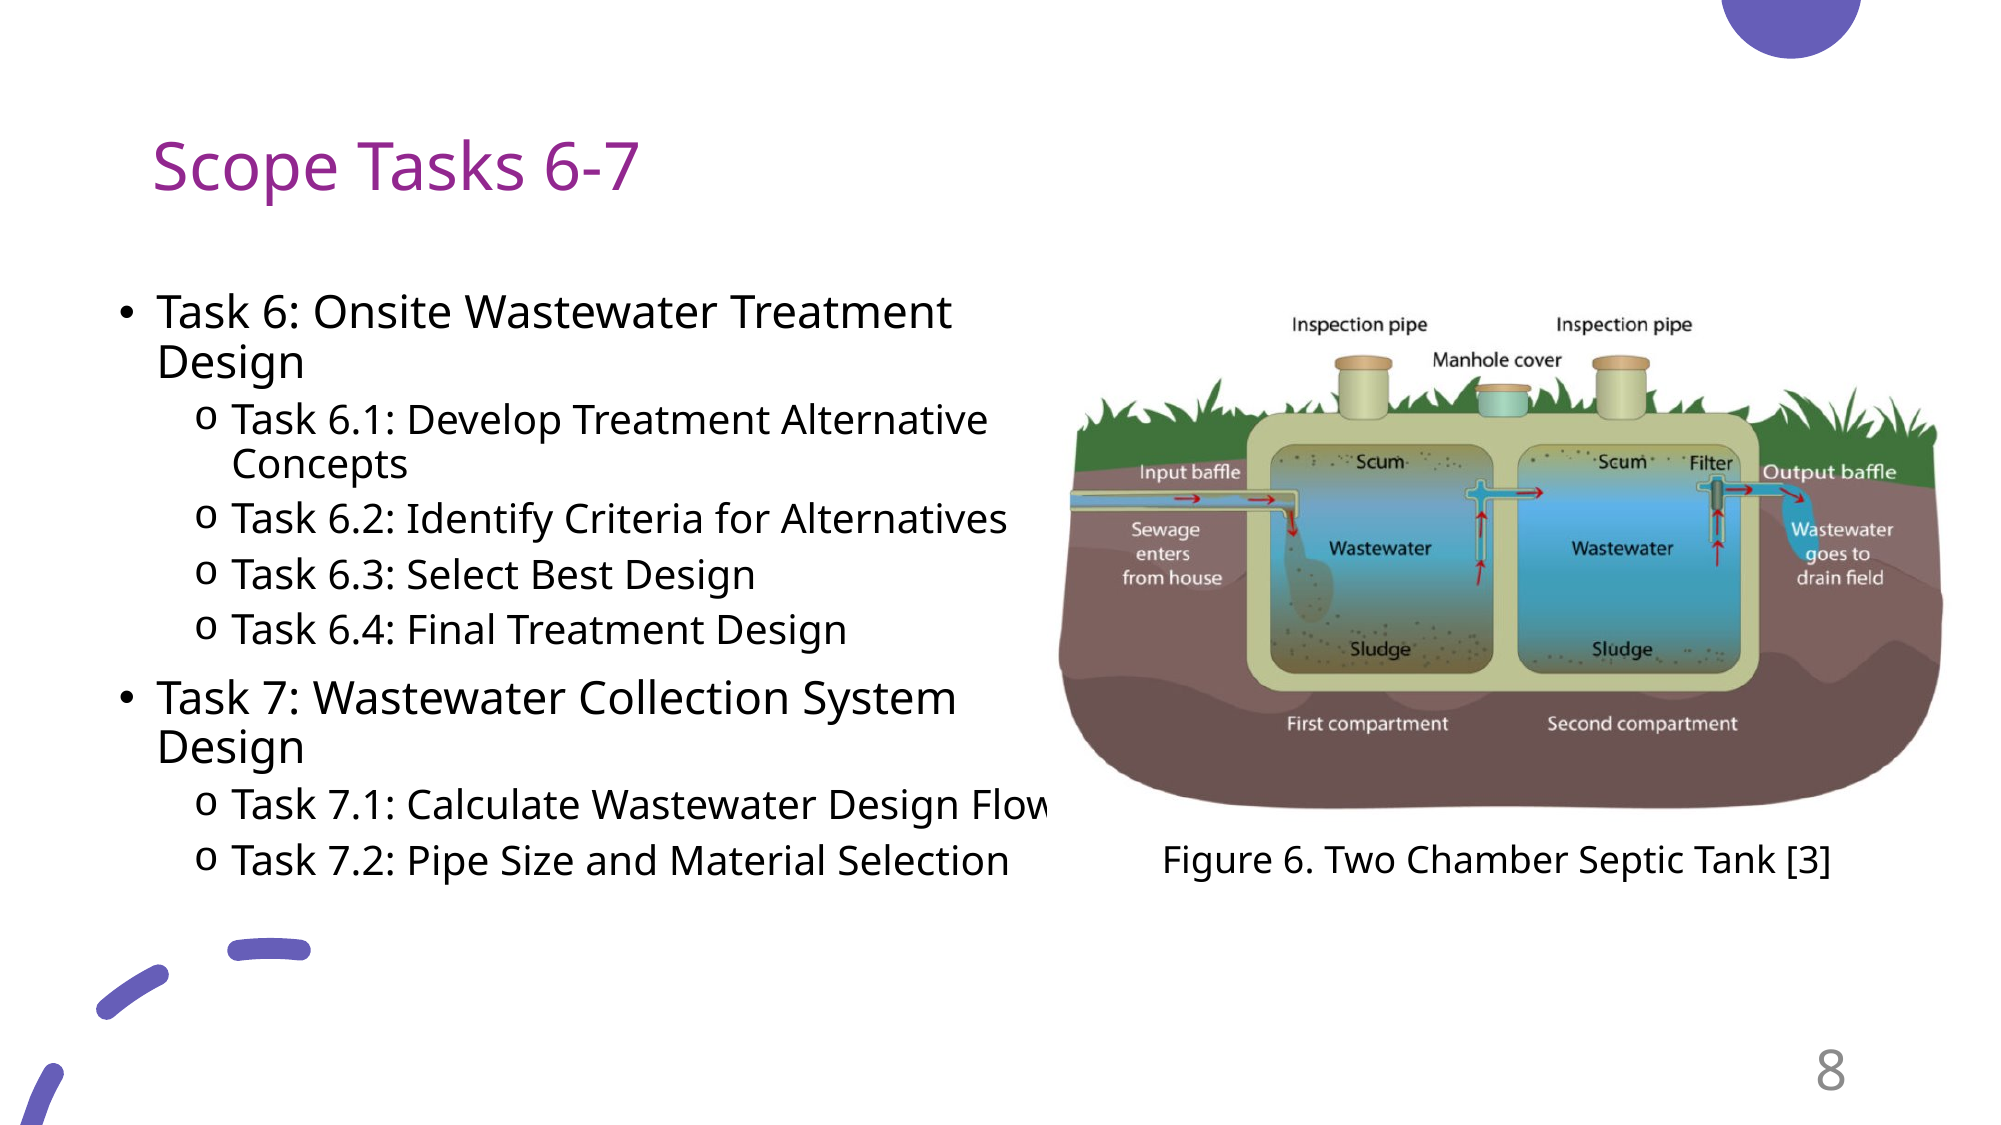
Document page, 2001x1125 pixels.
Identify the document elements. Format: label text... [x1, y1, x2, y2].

list Task 6: Onsite Wastewater Treatment Design Task 6.1: Develop Treatment Alternative Concepts Task 6.2: Identify Criteria for Alternatives Task 6.3: Select Best Design Task 6.4: Final Treatment Design Task 7: Wastewater Collection System Design Task 7.1: Calculate Wastewater Design Flow Task 7.2: Pipe Size and Material Selection [103, 281, 1093, 952]
slide_number 8 [1412, 1042, 1863, 1103]
text_box Figure 6. Two Chamber Septic Tank [3] [1146, 829, 1910, 889]
title Scope Tasks 6-7 [137, 59, 1863, 278]
picture [1046, 296, 1952, 829]
